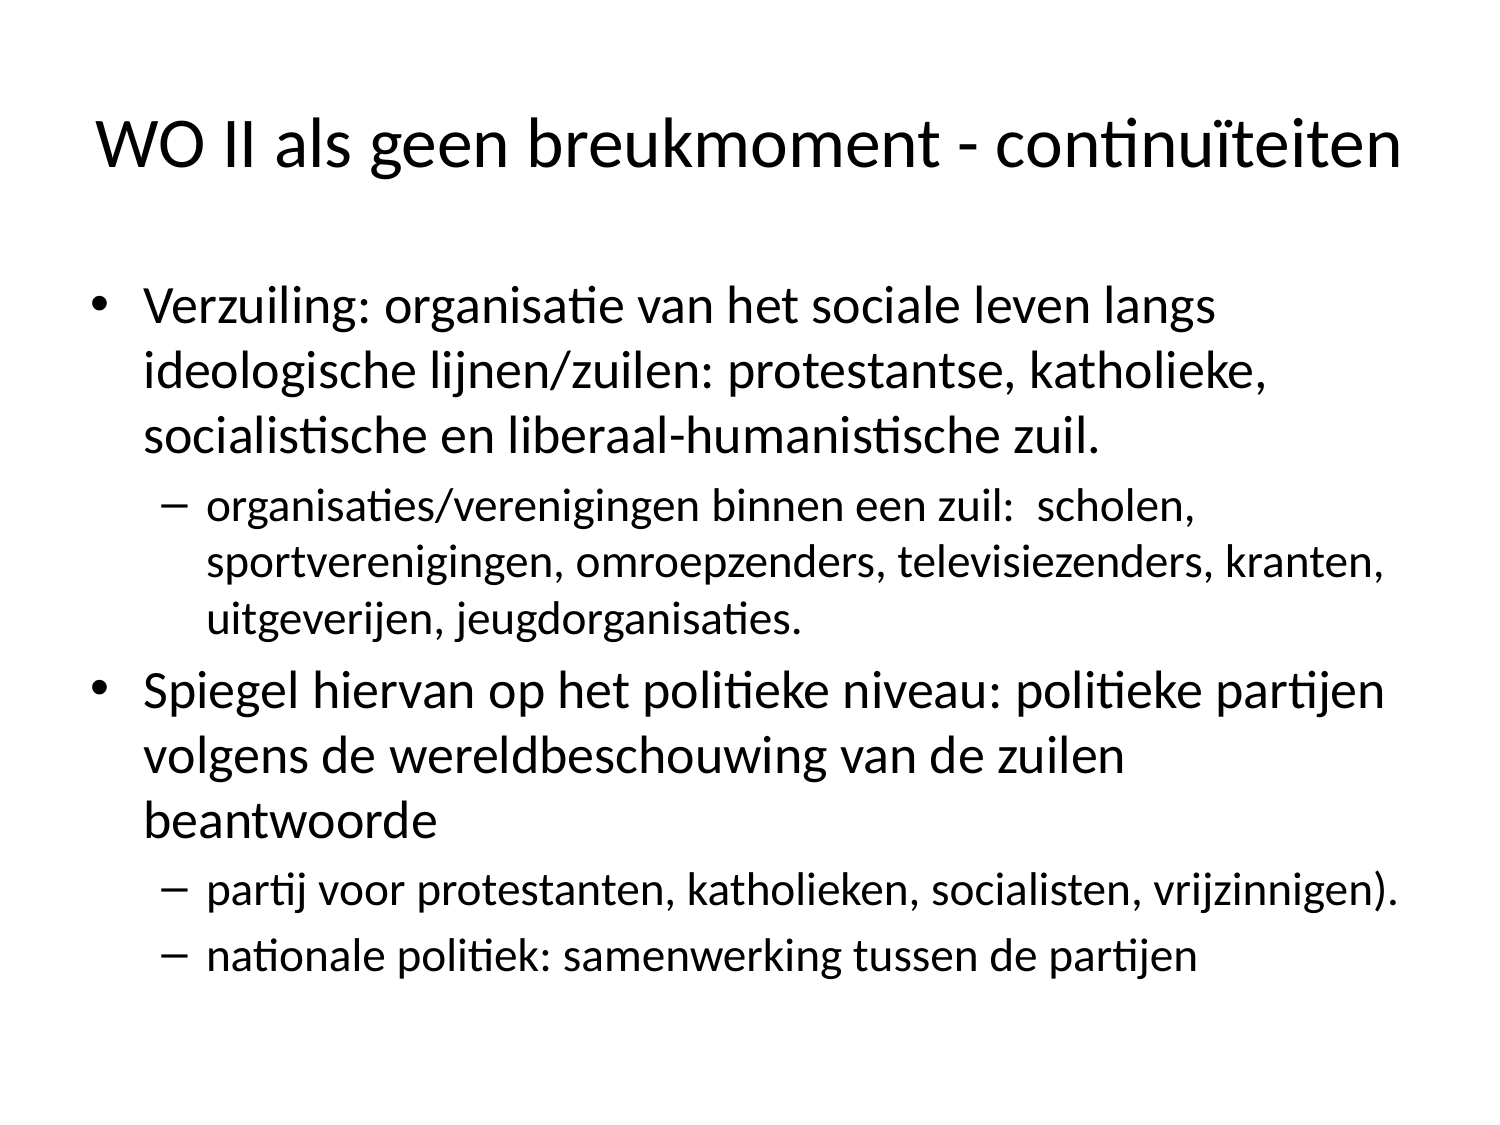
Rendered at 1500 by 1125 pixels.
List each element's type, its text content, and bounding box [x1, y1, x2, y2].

list Verzuiling: organisatie van het sociale leven langs ideologische lijnen/zuilen: protestantse, katholieke, socialistische en liberaal-humanistische zuil. organisaties/verenigingen binnen een zuil: scholen, sportverenigingen, omroepzenders, televisiezenders, kranten, uitgeverijen, jeugdorganisaties. Spiegel hiervan op het politieke niveau: politieke partijen volgens de wereldbeschouwing van de zuilen beantwoorde partij voor protestanten, katholieken, socialisten, vrijzinnigen). nationale politiek: samenwerking tussen de partijen [75, 262, 1425, 1005]
title WO II als geen breukmoment - continuïteiten [75, 45, 1425, 233]
